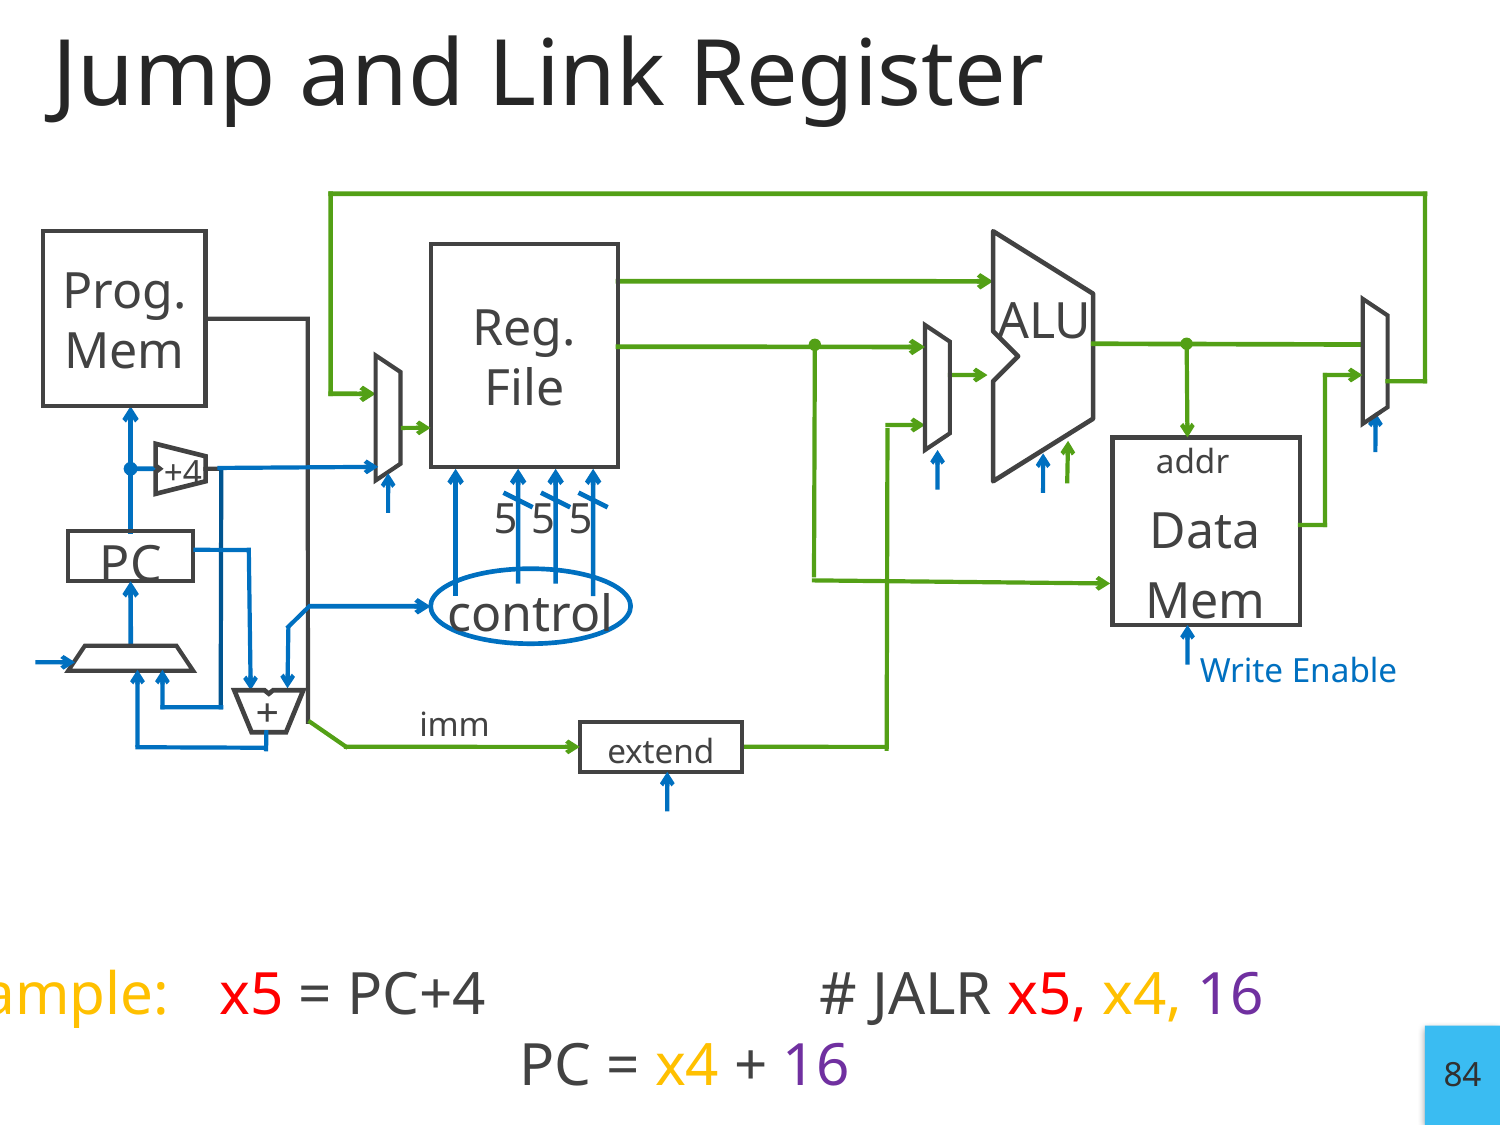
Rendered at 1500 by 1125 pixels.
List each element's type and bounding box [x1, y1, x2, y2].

text_box [409, 701, 500, 739]
text_box [43, 231, 308, 644]
title [37, 24, 1463, 113]
text_box [137, 549, 295, 750]
text_box [37, 193, 1426, 745]
text_box [310, 430, 1111, 810]
text_box [0, 949, 1435, 1125]
text_box [155, 443, 206, 495]
text_box [930, 450, 945, 488]
text_box [1060, 440, 1076, 482]
slide_number [1435, 1025, 1500, 1125]
